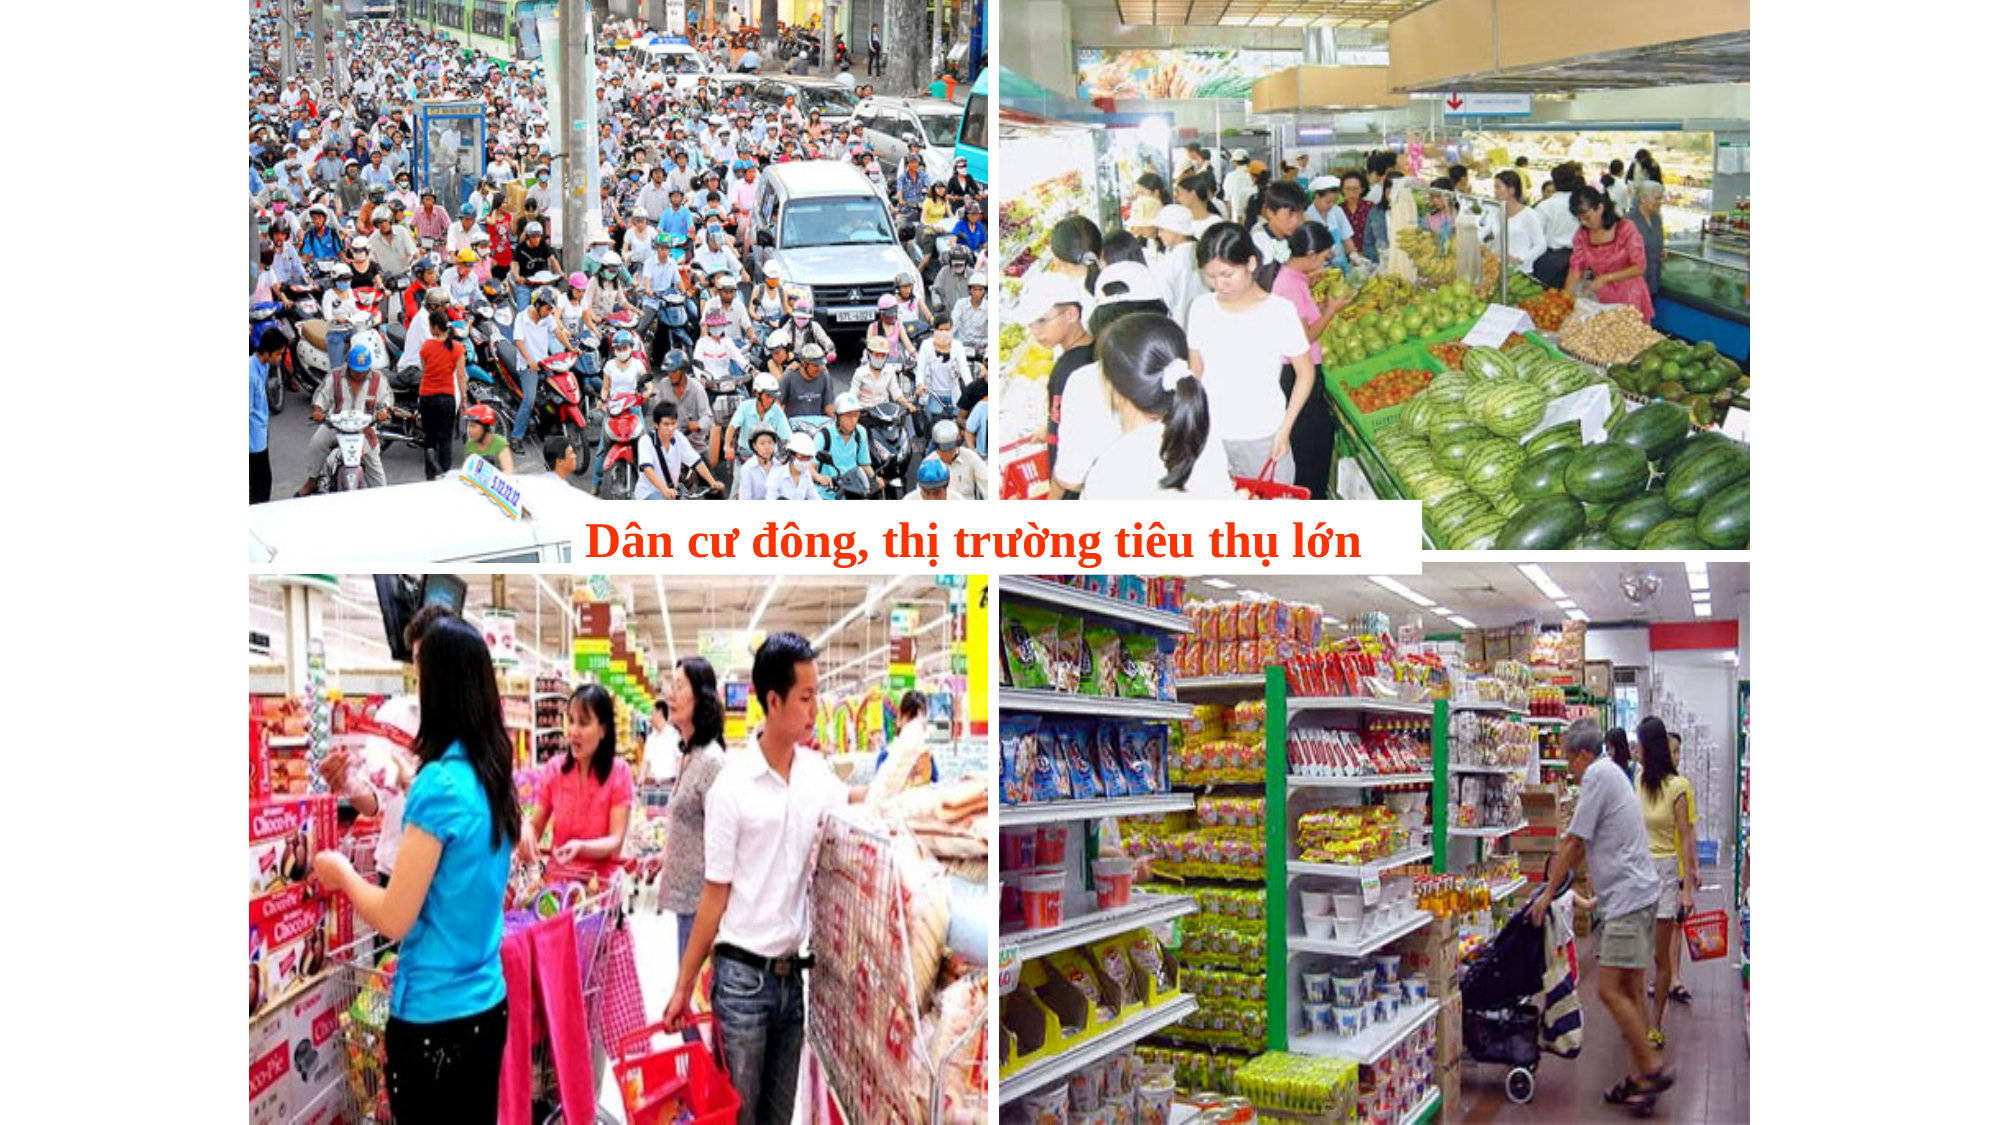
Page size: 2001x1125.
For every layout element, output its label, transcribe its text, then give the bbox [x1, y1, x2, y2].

picture [249, 574, 988, 1125]
text_box Dân cư đông, thị trường tiêu thụ lớn [571, 499, 1423, 575]
text_box [988, 0, 999, 75]
picture [249, 0, 988, 563]
picture [999, 562, 1750, 1125]
picture [999, 0, 1750, 550]
